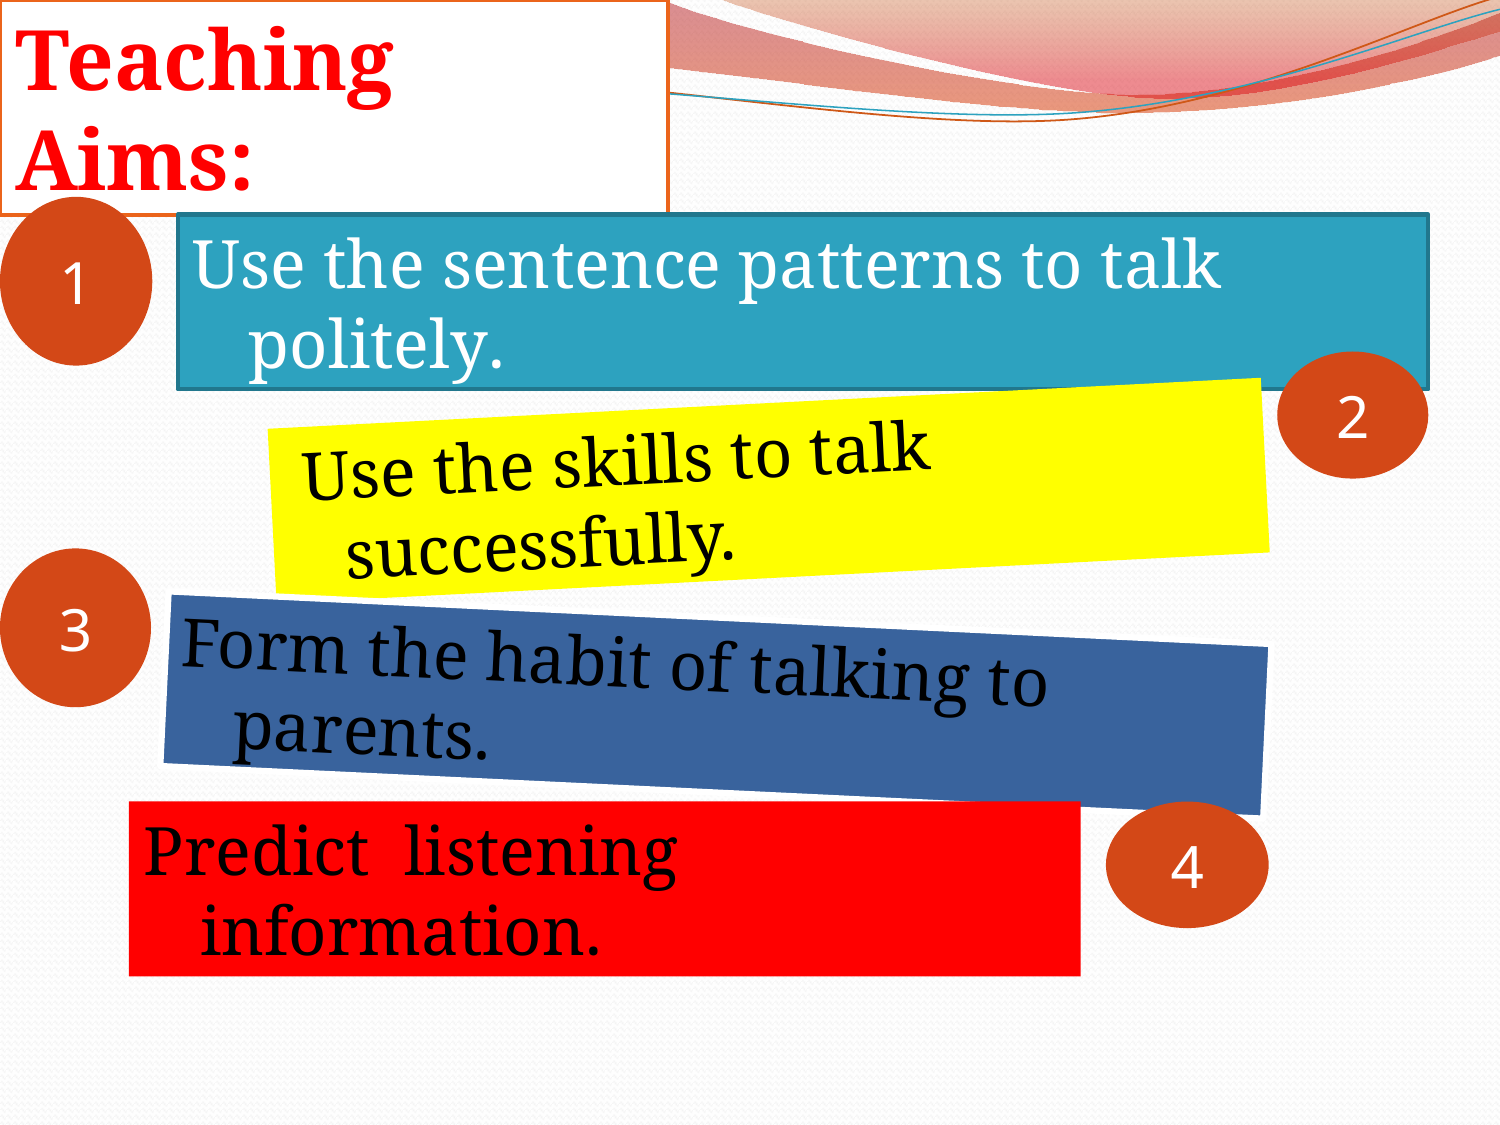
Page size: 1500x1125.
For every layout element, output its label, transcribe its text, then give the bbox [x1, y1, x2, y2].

text_box Use the skills to talk successfully. [267, 377, 1270, 598]
text_box 4 [1105, 801, 1269, 929]
text_box Predict listening information. [128, 801, 1081, 977]
text_box 2 [1277, 351, 1429, 479]
text_box 3 [0, 548, 152, 708]
text_box Use the sentence patterns to talk politely. [176, 212, 1430, 391]
text_box Form the habit of talking to parents. [157, 588, 1275, 822]
text_box 1 [0, 196, 153, 366]
text_box Teaching Aims: [0, 0, 670, 217]
